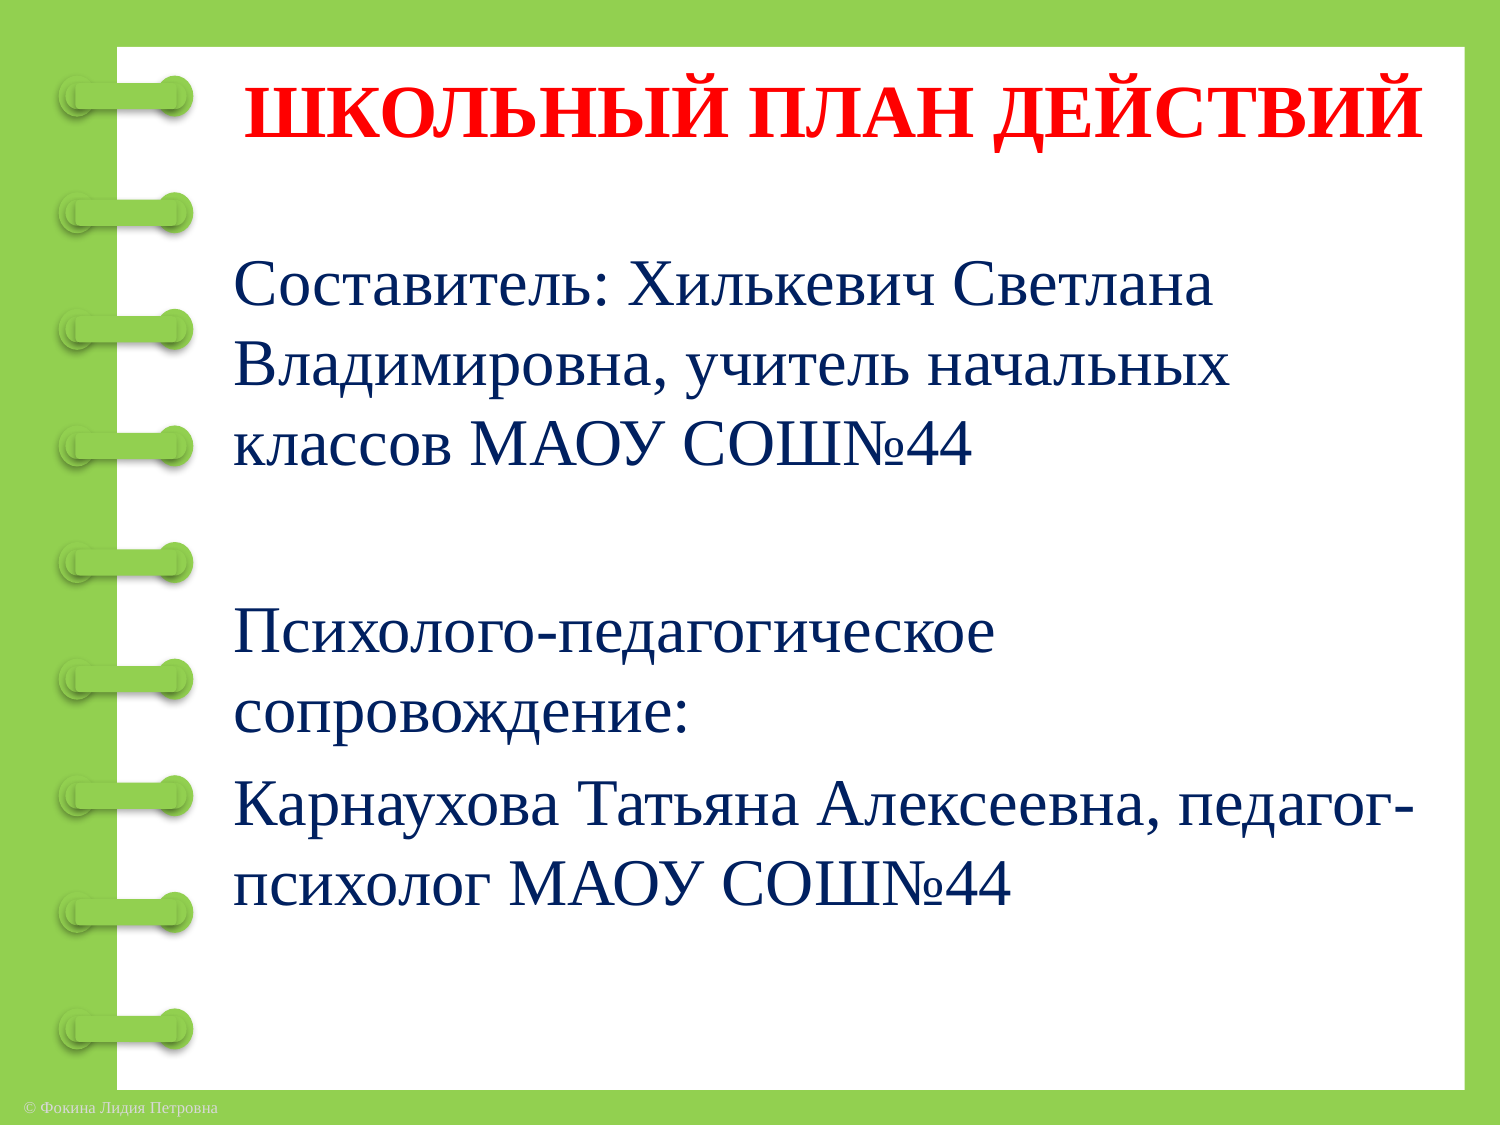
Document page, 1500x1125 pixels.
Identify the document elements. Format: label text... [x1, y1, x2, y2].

title ШКОЛЬНЫЙ ПЛАН ДЕЙСТВИЙ [218, 54, 1451, 231]
list Составитель: Хилькевич Светлана Владимировна, учитель начальных классов МАОУ СОШ№44 Психолого-педагогическое сопровождение: Карнаухова Татьяна Алексеевна, педагог-психолог МАОУ СОШ№44 [218, 231, 1451, 1045]
